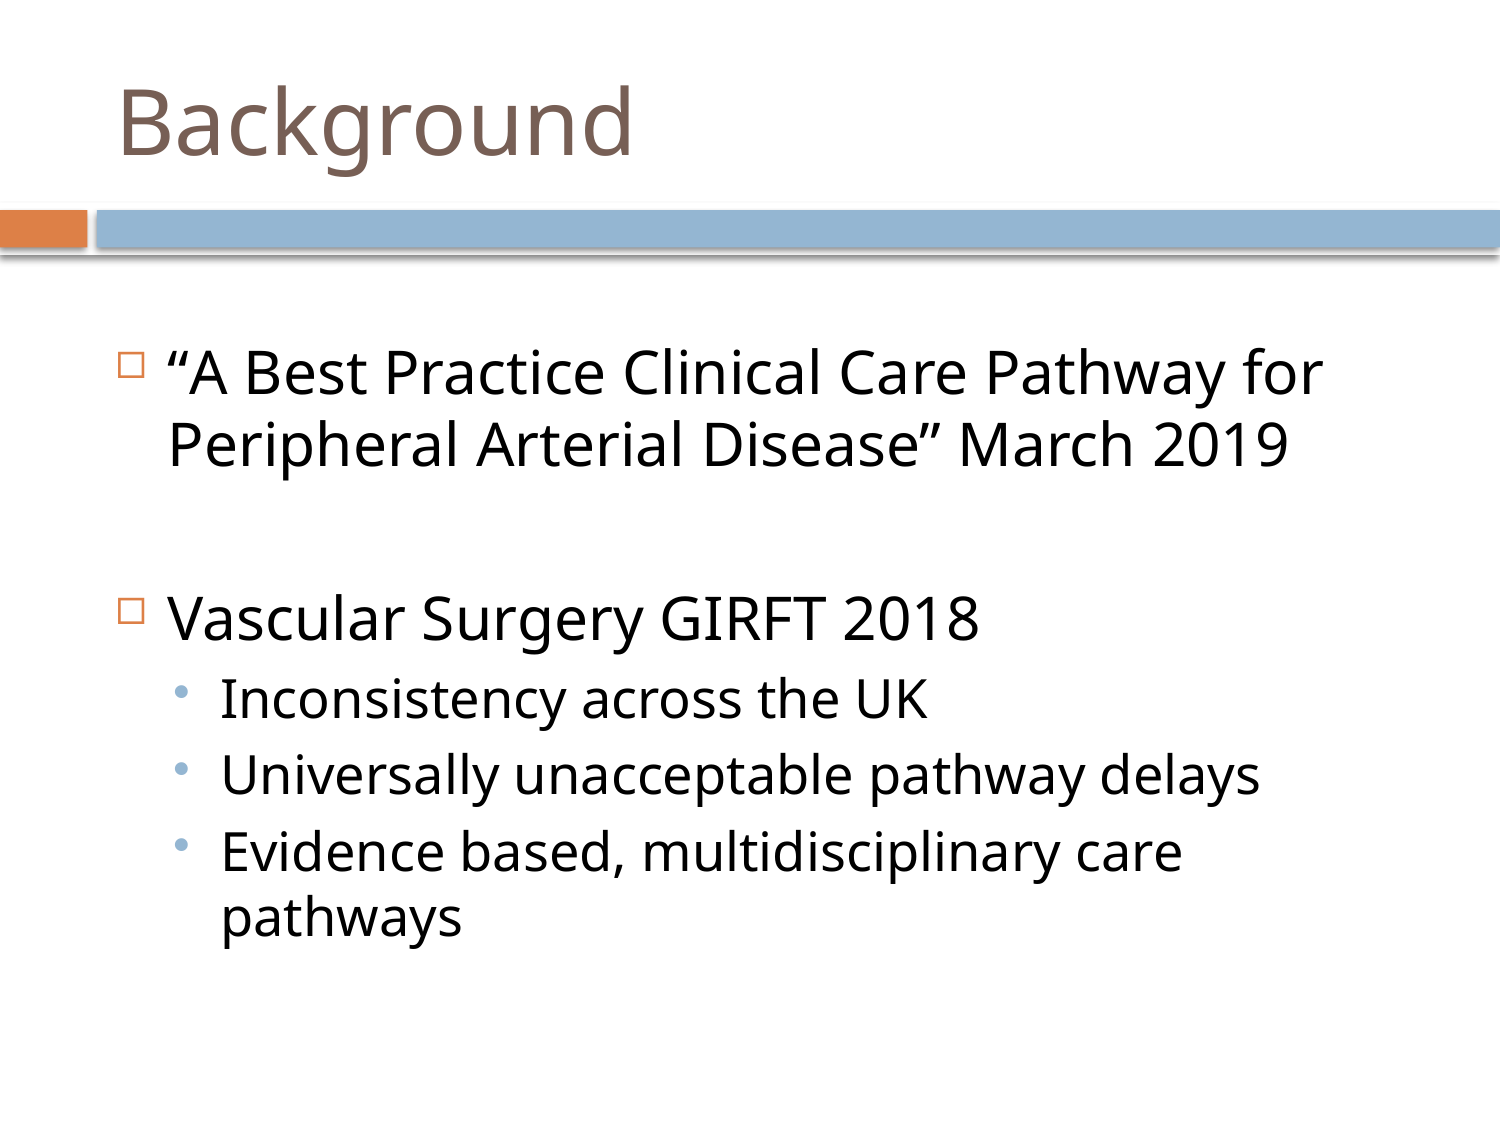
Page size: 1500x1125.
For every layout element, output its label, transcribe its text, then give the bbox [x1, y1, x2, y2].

title Background [100, 37, 1438, 200]
list “A Best Practice Clinical Care Pathway for Peripheral Arterial Disease” March 2019 Vascular Surgery GIRFT 2018 Inconsistency across the UK Universally unacceptable pathway delays Evidence based, multidisciplinary care pathways [100, 326, 1438, 1000]
